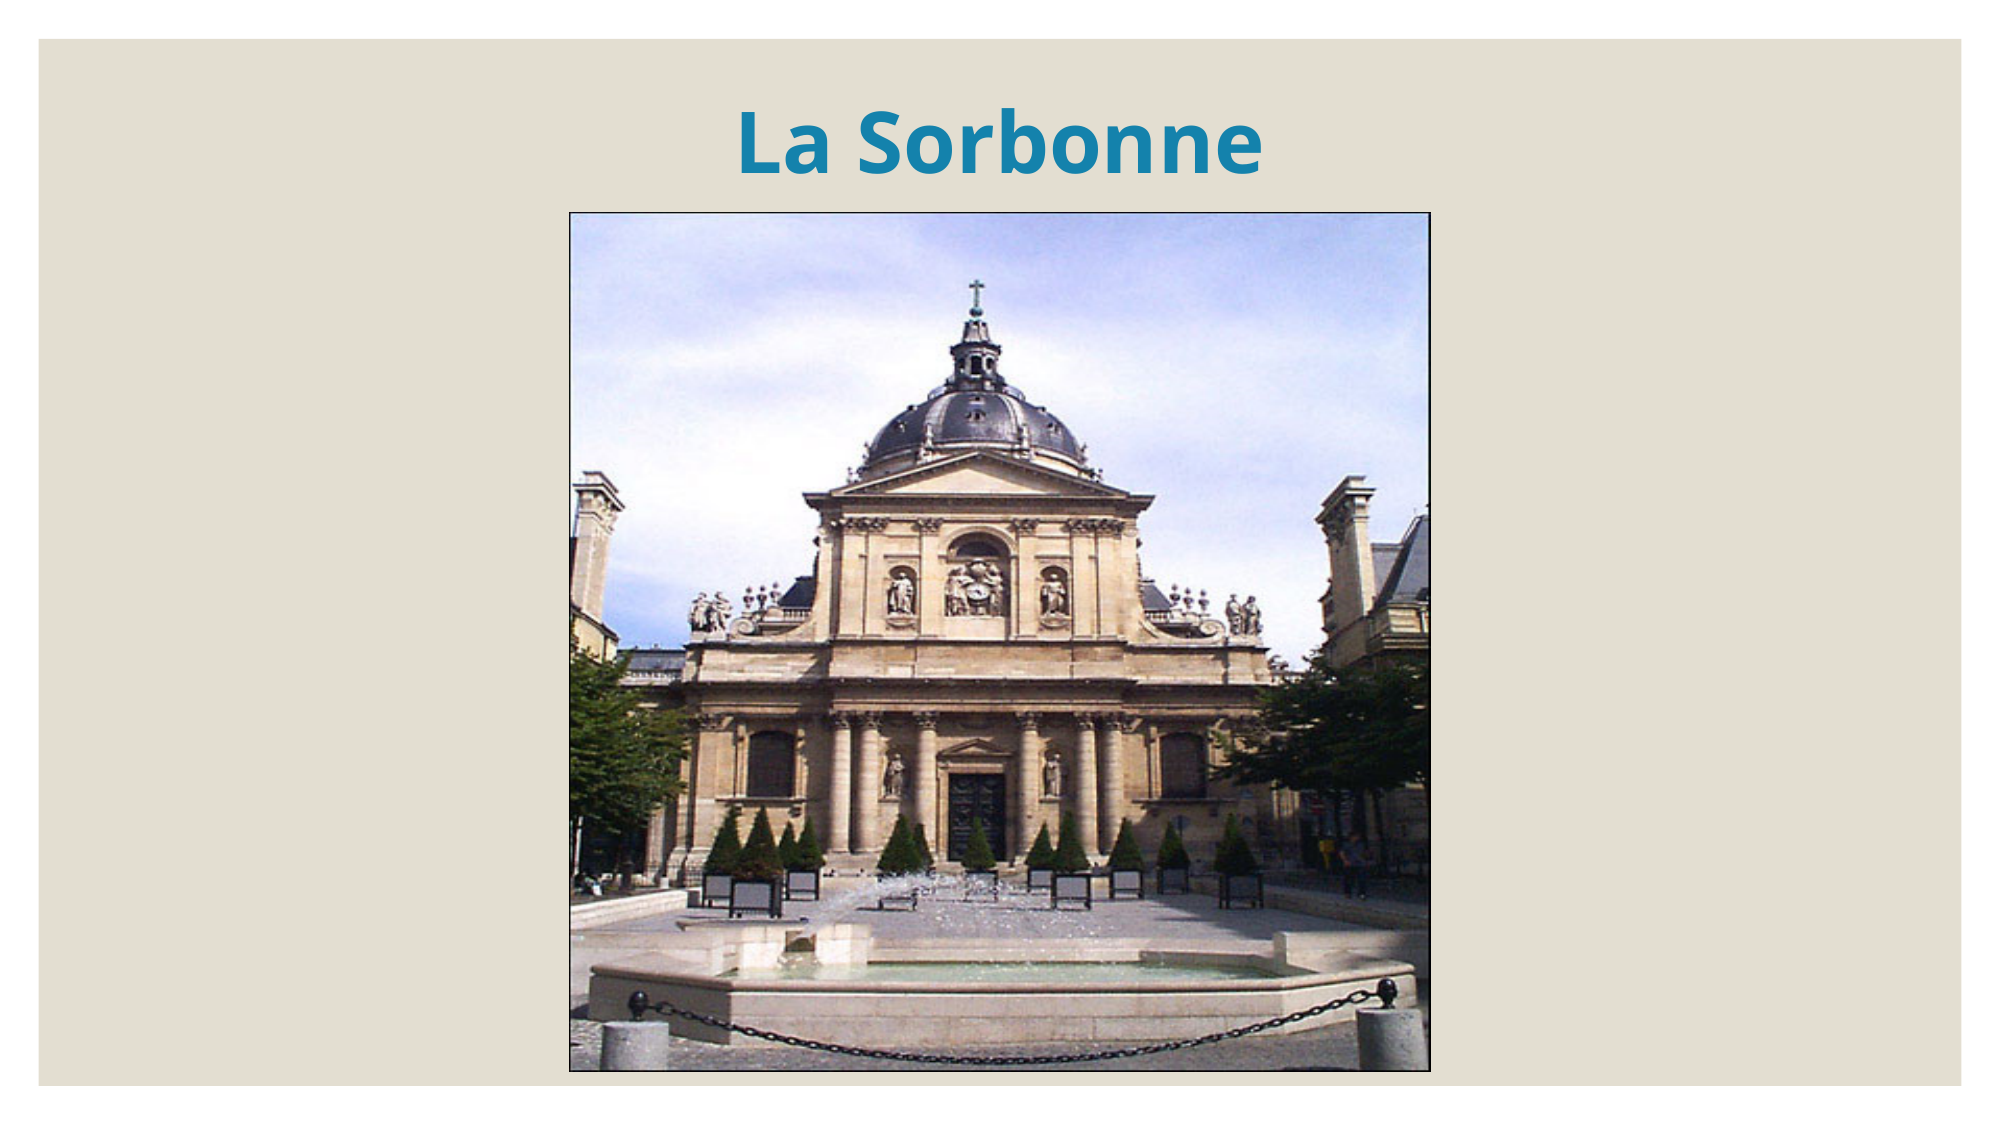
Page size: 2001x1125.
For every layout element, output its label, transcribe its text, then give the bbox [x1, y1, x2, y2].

title La Sorbonne [99, 45, 1900, 234]
picture [569, 212, 1431, 1072]
